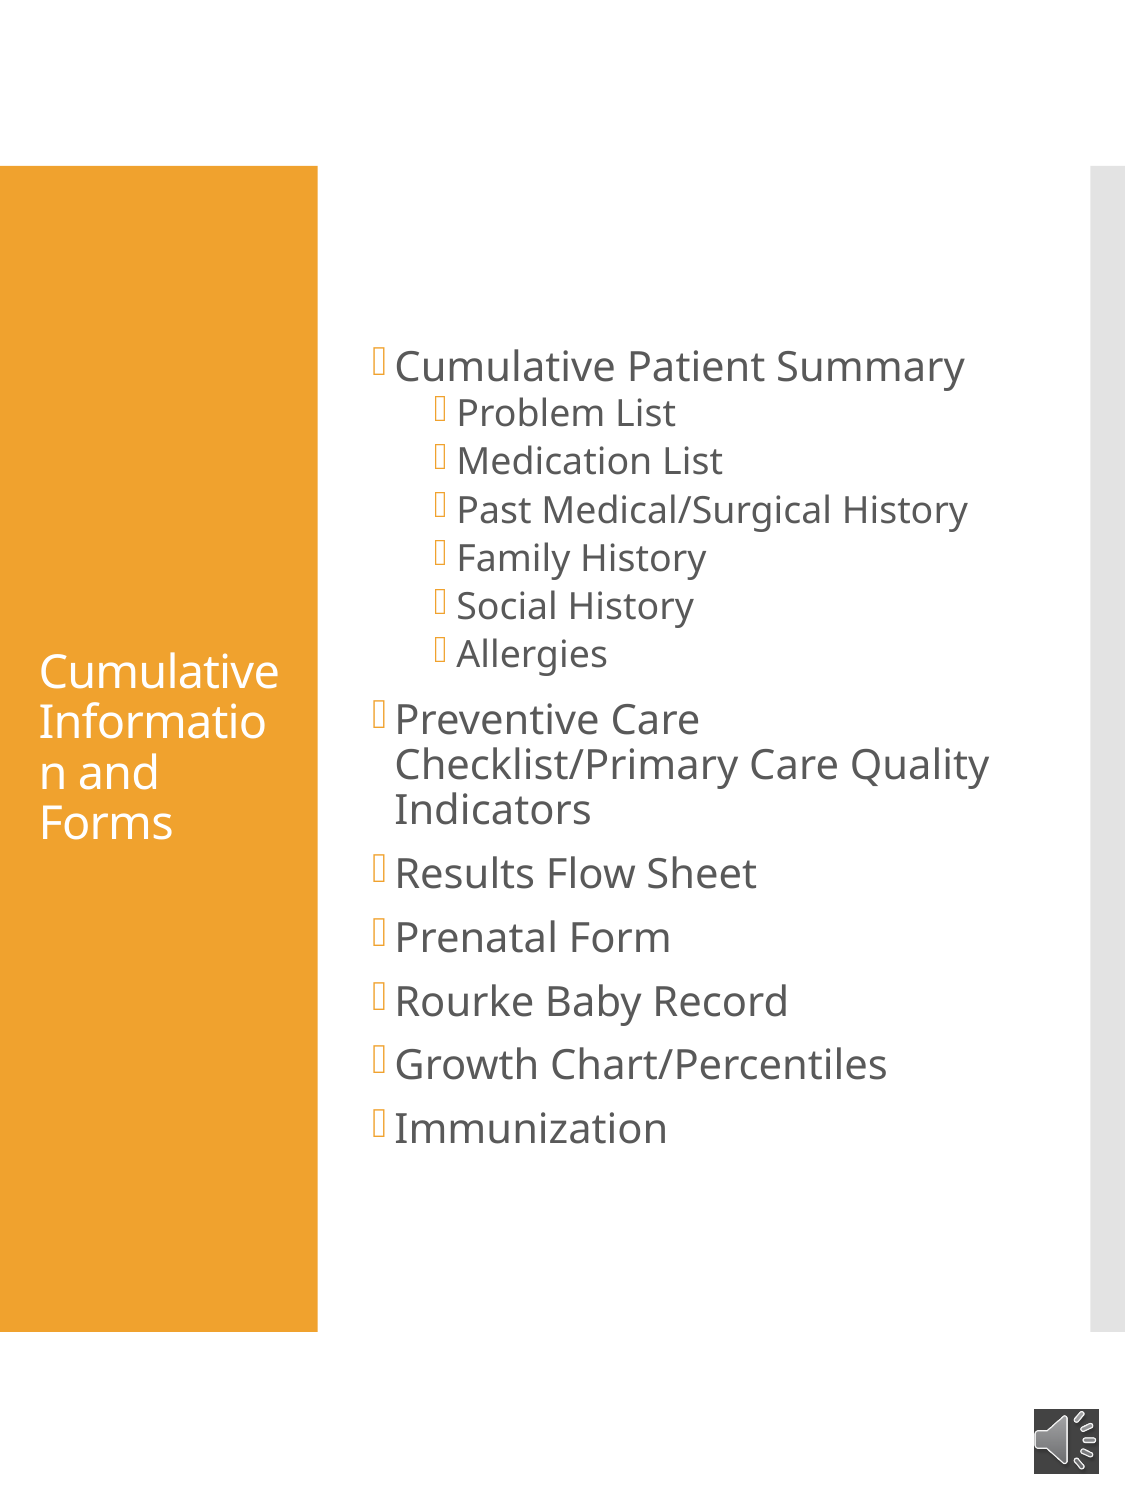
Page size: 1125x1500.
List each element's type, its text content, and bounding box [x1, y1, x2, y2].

title Cumulative Information and Forms [23, 245, 296, 1253]
list Cumulative Patient Summary Problem List Medication List Past Medical/Surgical History Family History Social History Allergies Preventive Care Checklist/Primary Care Quality Indicators Results Flow Sheet Prenatal Form Rourke Baby Record Growth Chart/Percentiles Immunization [357, 189, 1032, 1310]
picture [1033, 1408, 1101, 1476]
